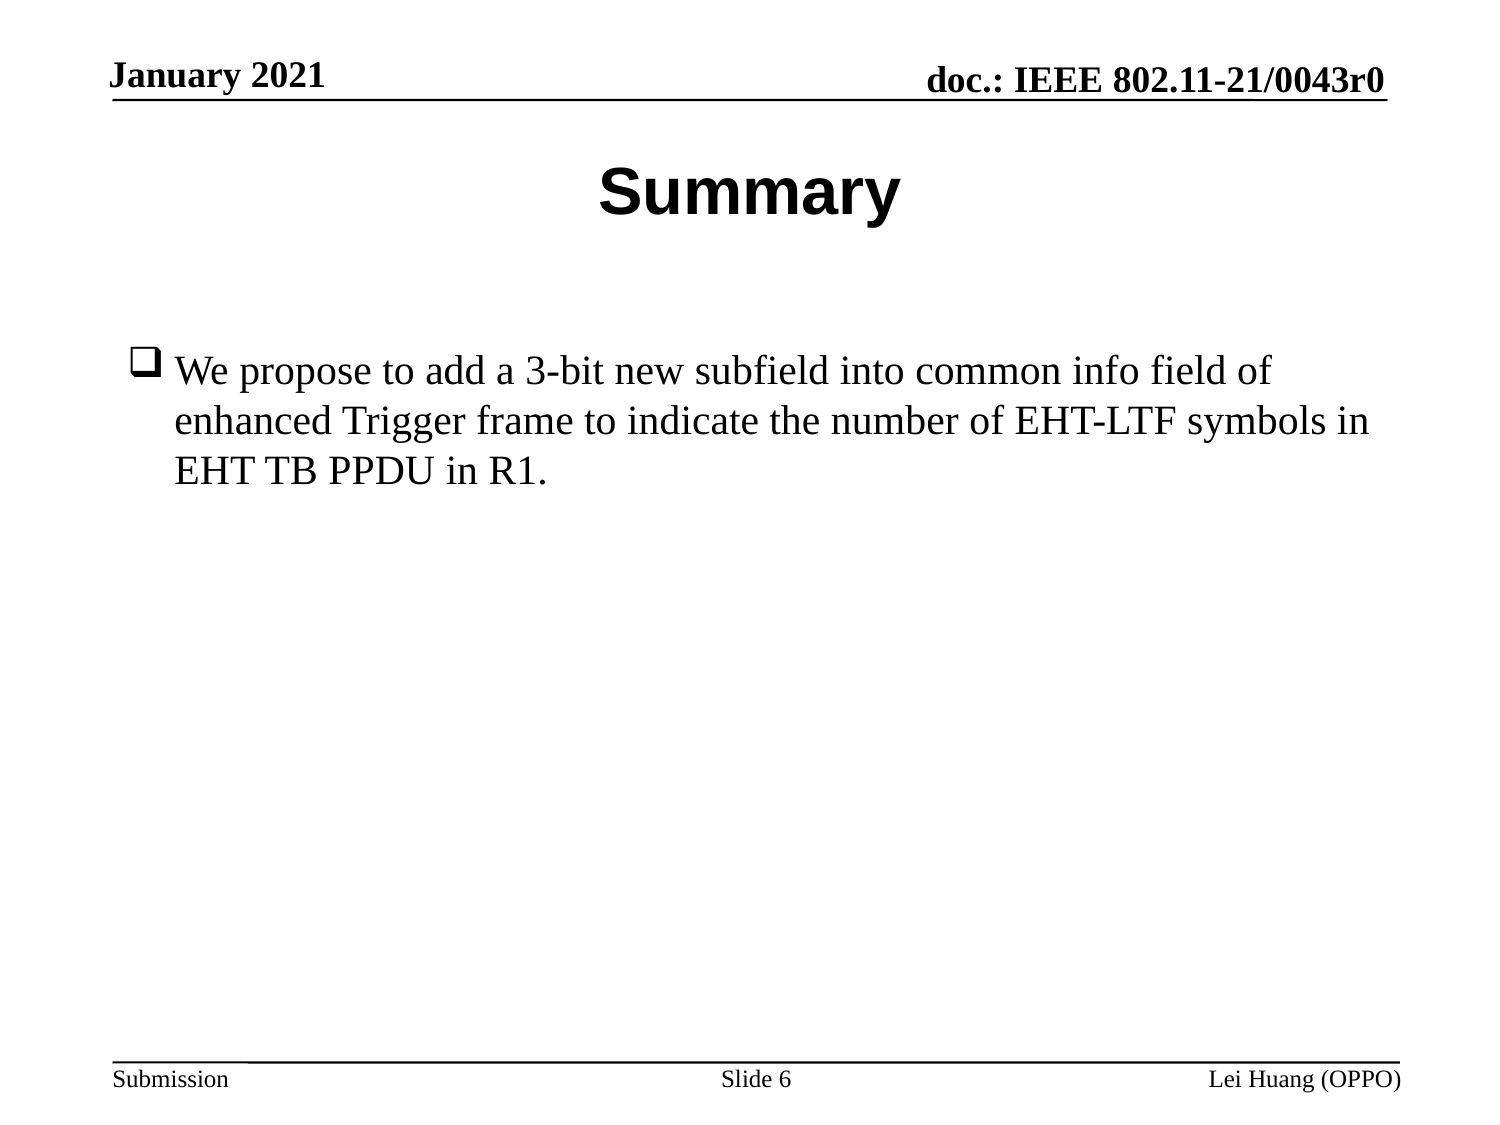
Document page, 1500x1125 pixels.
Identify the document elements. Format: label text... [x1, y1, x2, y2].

title Summary [112, 112, 1388, 263]
text_box We propose to add a 3-bit new subfield into common info field of enhanced Trigger frame to indicate the number of EHT-LTF symbols in EHT TB PPDU in R1. [112, 335, 1402, 551]
slide_number Slide 6 [712, 1061, 800, 1093]
footer Lei Huang (OPPO) [949, 1061, 1402, 1093]
